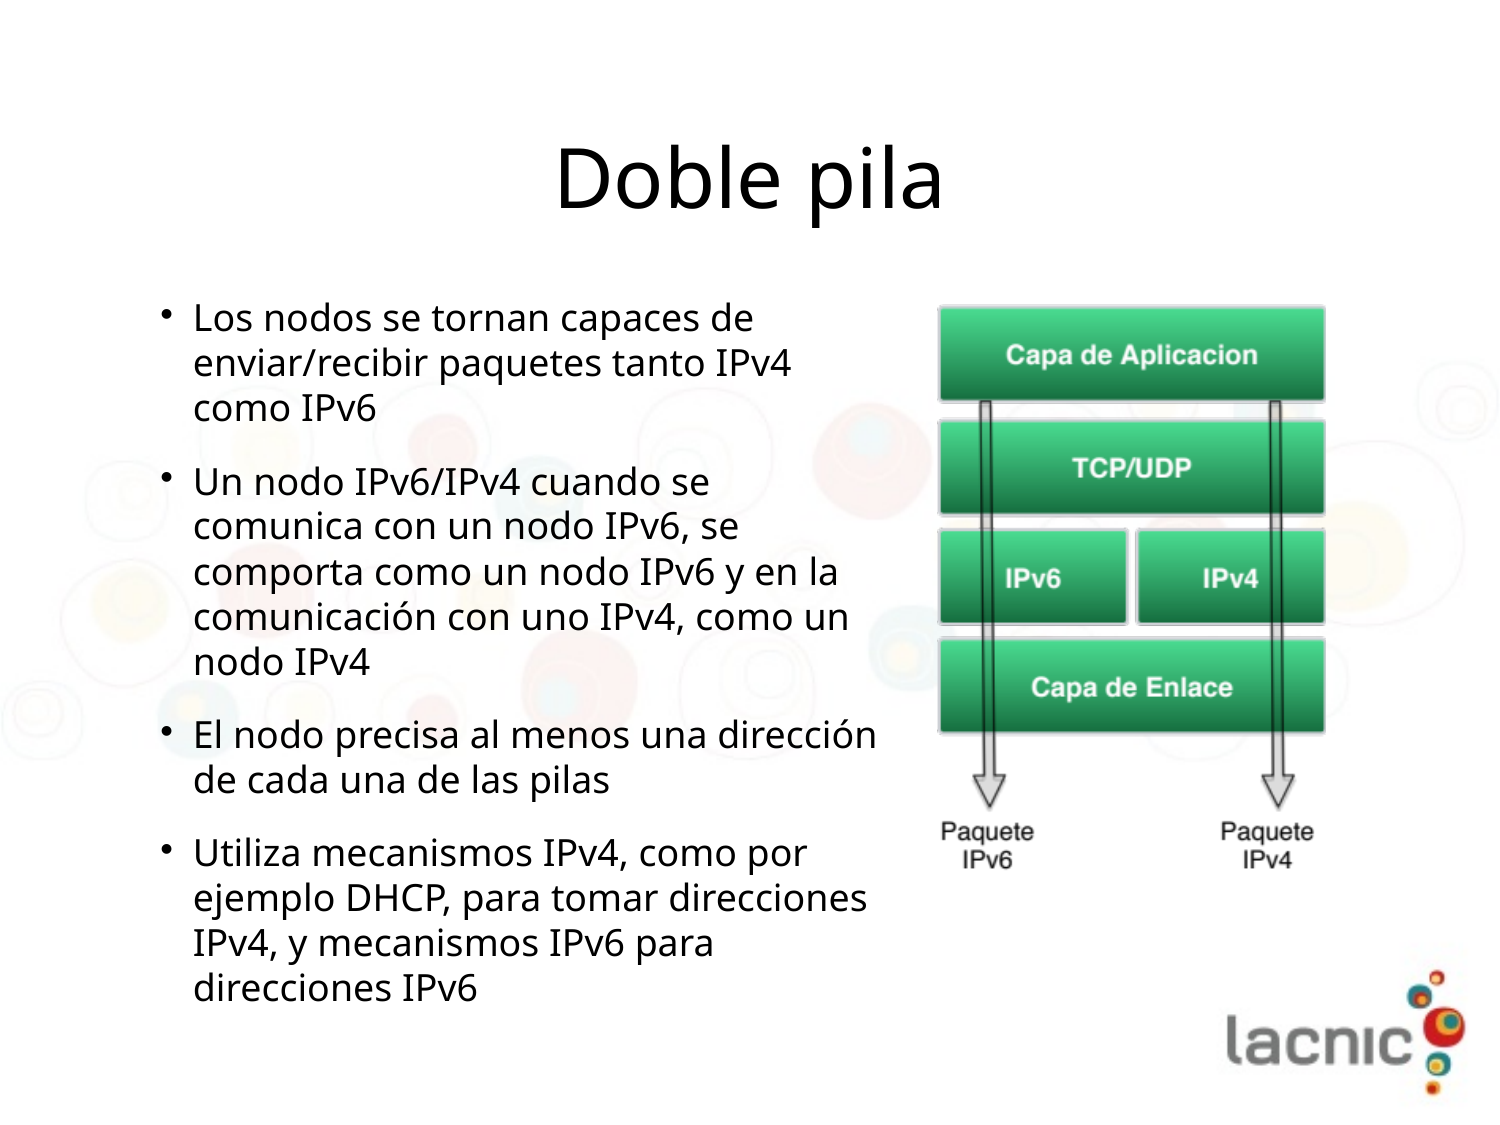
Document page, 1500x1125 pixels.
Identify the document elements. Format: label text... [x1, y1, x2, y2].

text_box Doble pila [67, 118, 1433, 225]
picture [0, 0, 1500, 1125]
text_box Los nodos se tornan capaces de enviar/recibir paquetes tanto IPv4 como IPv6 Un nodo IPv6/IPv4 cuando se comunica con un nodo IPv6, se comporta como un nodo IPv6 y en la comunicación con uno IPv4, como un nodo IPv4 El nodo precisa al menos una dirección de cada una de las pilas Utiliza mecanismos IPv4, como por ejemplo DHCP, para tomar direcciones IPv4, y mecanismos IPv6 para direcciones IPv6 [147, 287, 895, 988]
